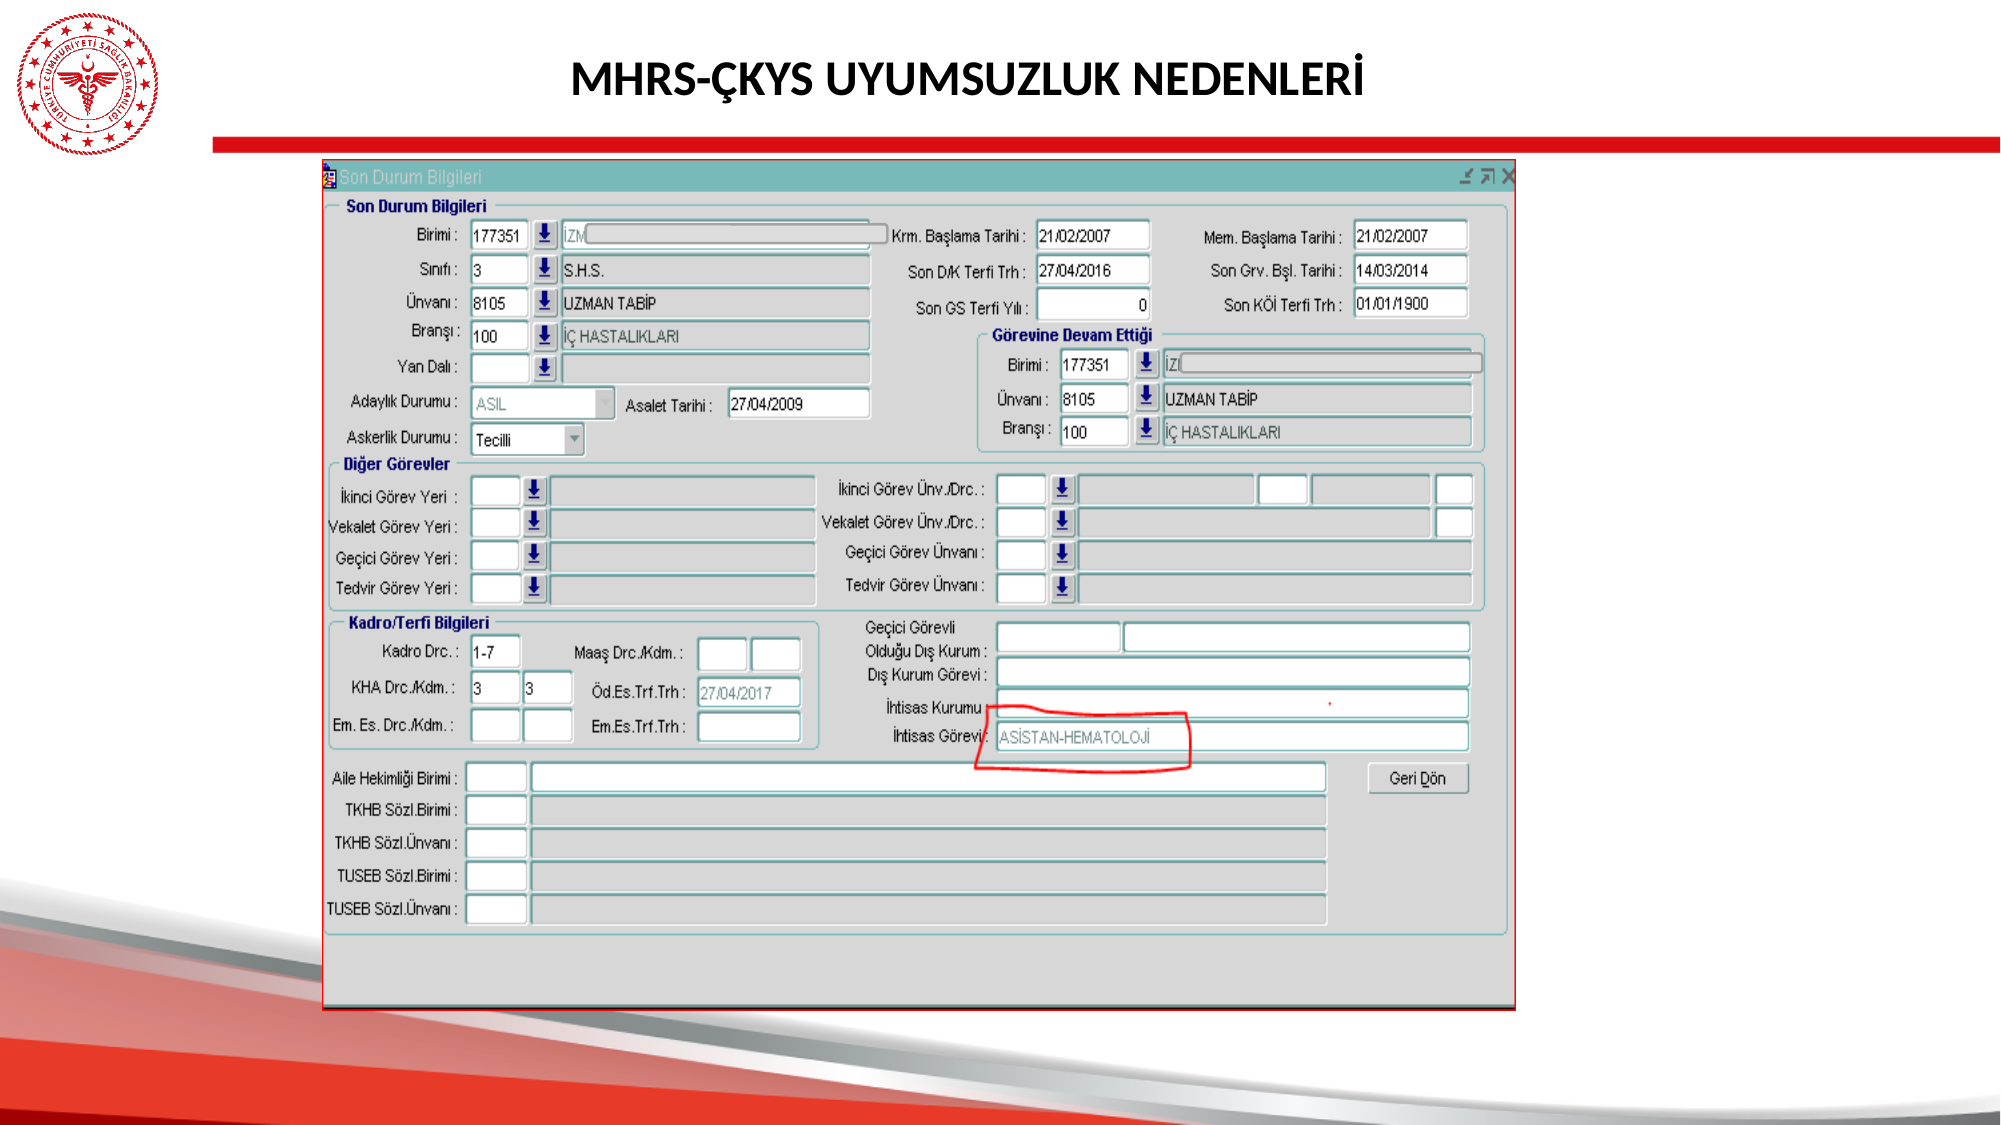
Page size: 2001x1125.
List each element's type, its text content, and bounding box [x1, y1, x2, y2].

text_box MHRS-ÇKYS UYUMSUZLUK NEDENLERİ [491, 37, 1446, 111]
picture [0, 0, 2001, 1125]
